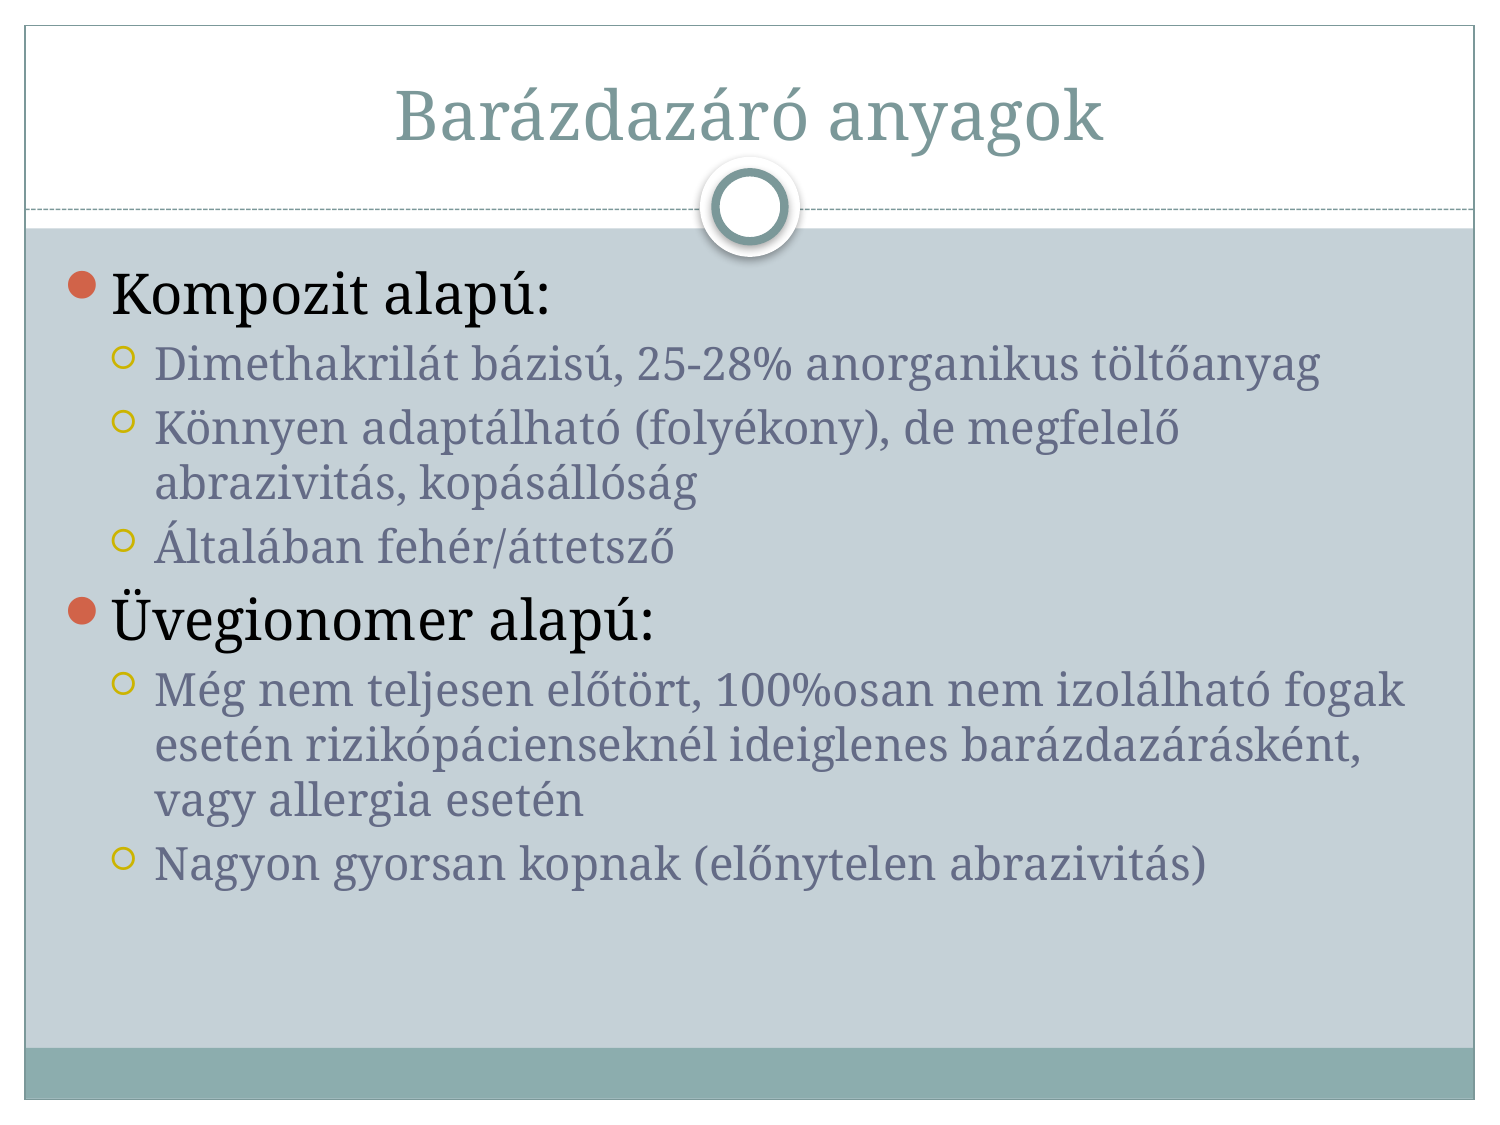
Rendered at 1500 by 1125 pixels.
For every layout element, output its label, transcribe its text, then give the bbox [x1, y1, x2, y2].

list Kompozit alapú: Dimethakrilát bázisú, 25-28% anorganikus töltőanyag Könnyen adaptálható (folyékony), de megfelelő abrazivitás, kopásállóság Általában fehér/áttetsző Üvegionomer alapú: Még nem teljesen előtört, 100%osan nem izolálható fogak esetén rizikópácienseknél ideiglenes barázdazárásként, vagy allergia esetén Nagyon gyorsan kopnak (előnytelen abrazivitás) [49, 250, 1445, 1032]
title Barázdazáró anyagok [49, 37, 1450, 162]
